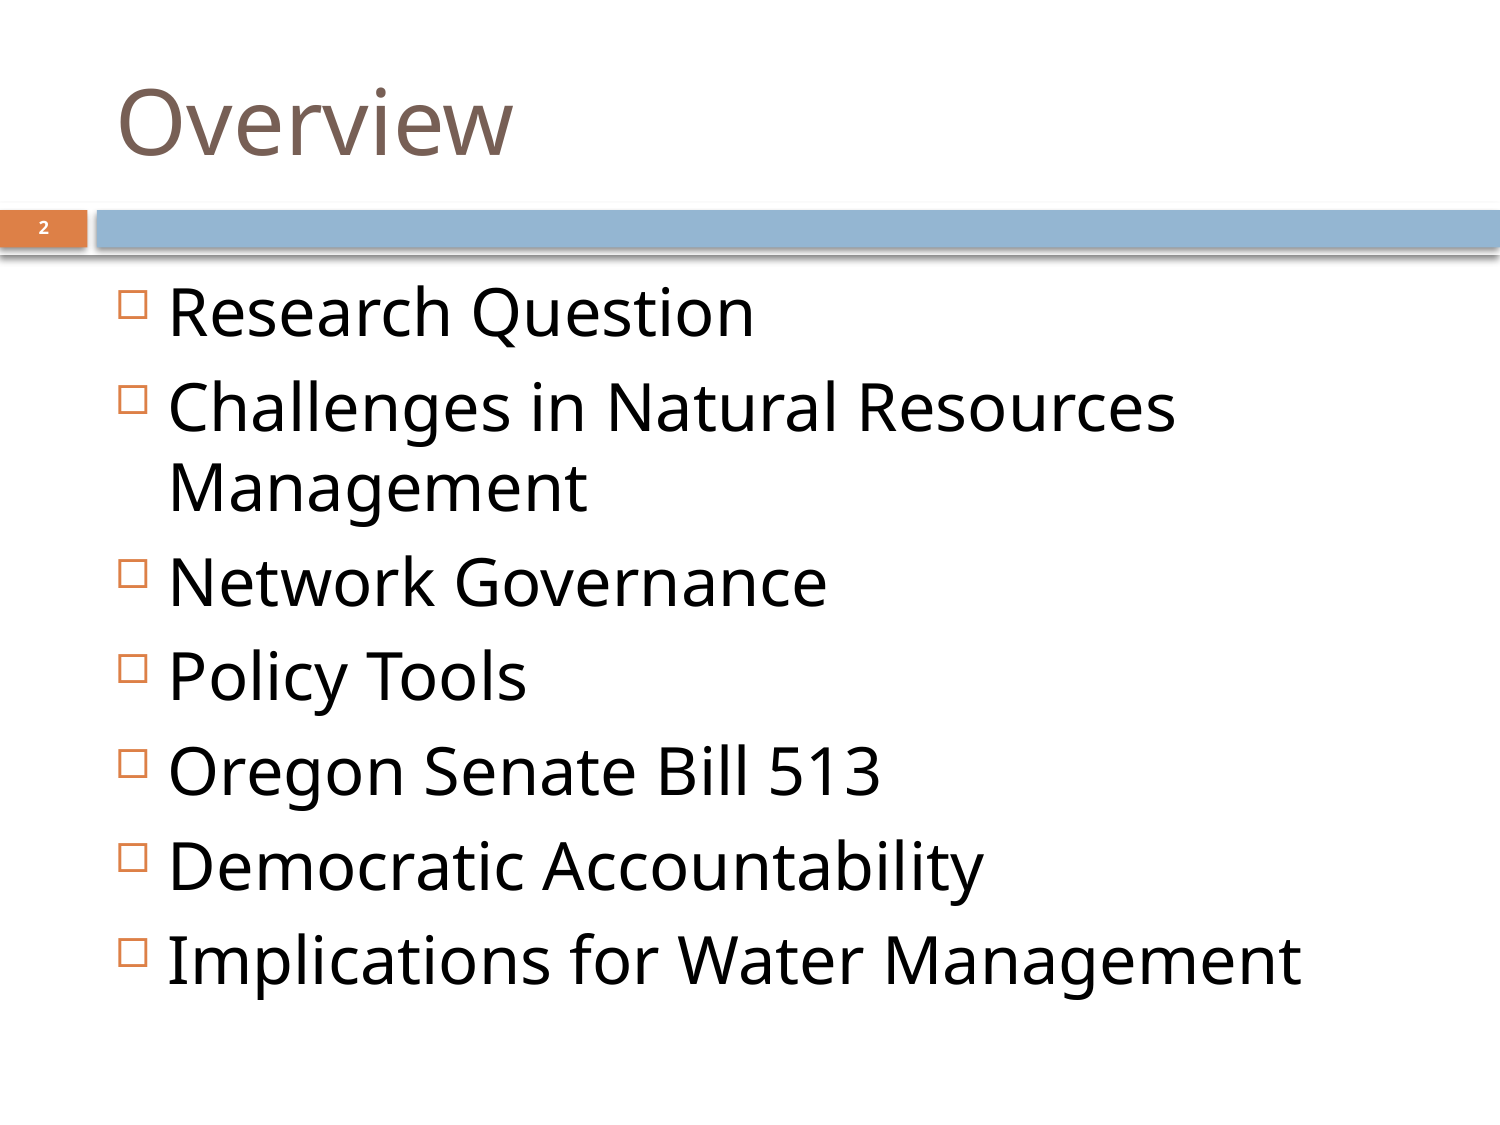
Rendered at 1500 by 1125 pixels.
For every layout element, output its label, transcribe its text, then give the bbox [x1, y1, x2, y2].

title Overview [100, 37, 1438, 200]
slide_number 2 [0, 208, 88, 249]
list Research Question Challenges in Natural Resources Management Network Governance Policy Tools Oregon Senate Bill 513 Democratic Accountability Implications for Water Management [100, 262, 1438, 1075]
